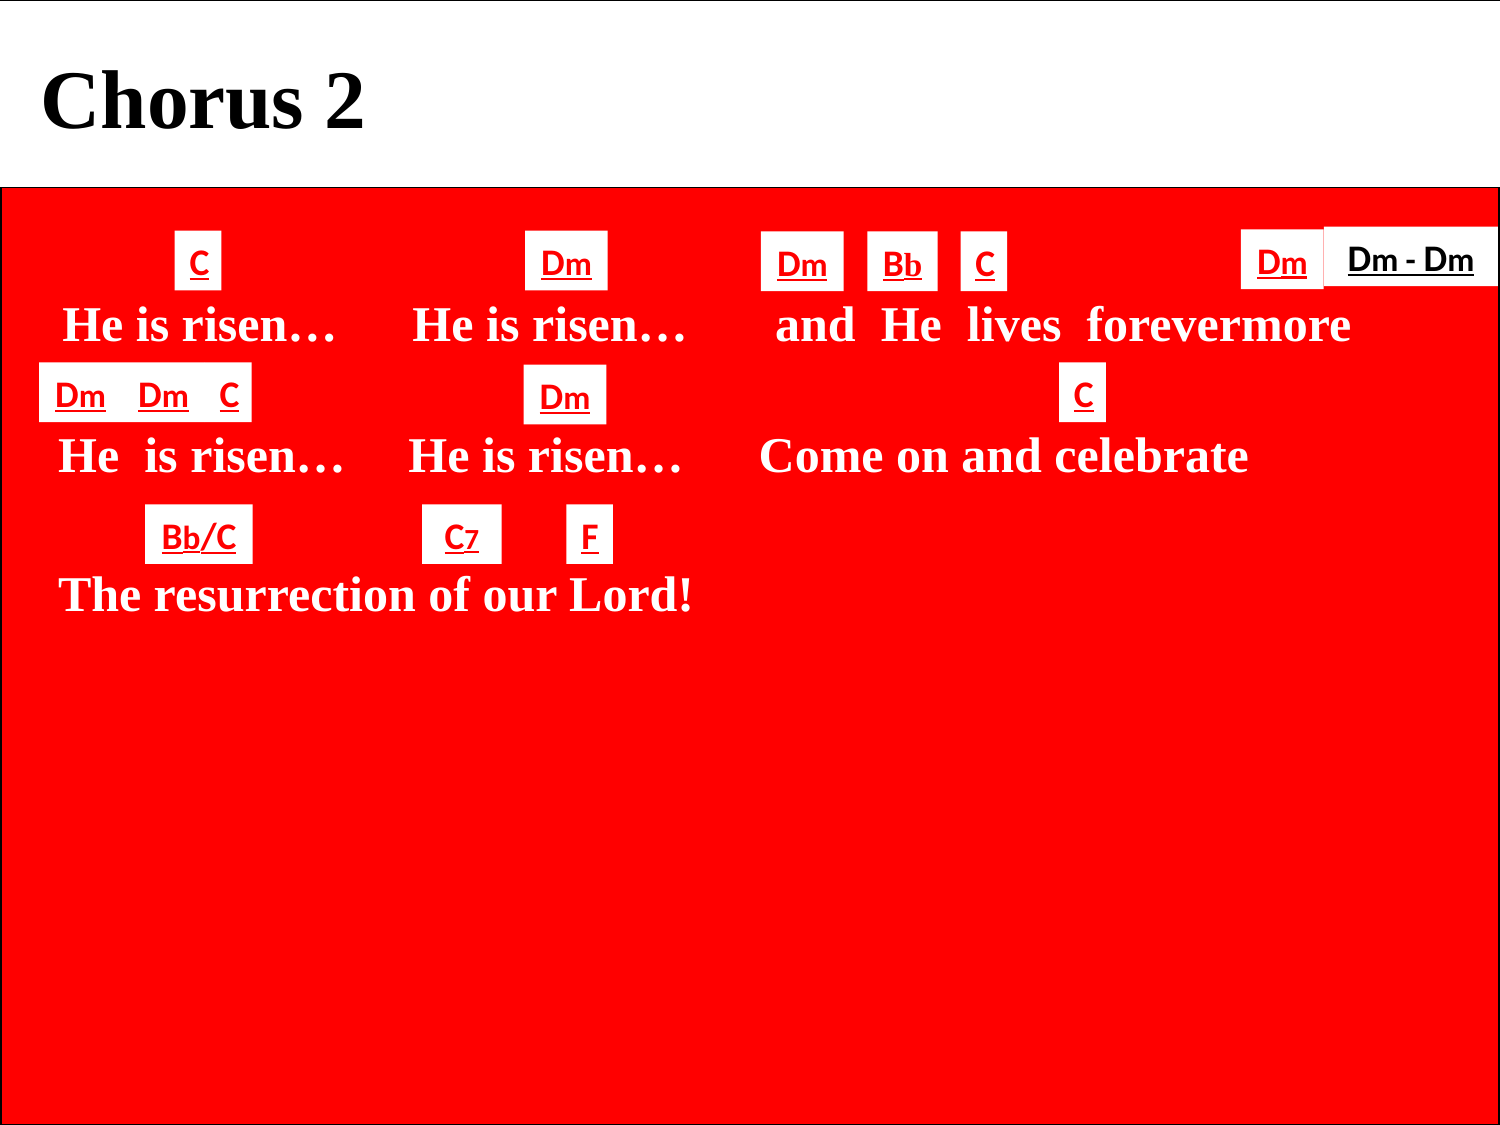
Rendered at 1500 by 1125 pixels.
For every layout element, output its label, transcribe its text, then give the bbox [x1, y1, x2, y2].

text_box He is risen… He is risen… and He lives forevermore [9, 284, 1500, 359]
text_box C [174, 230, 222, 291]
text_box Bb [867, 231, 938, 292]
text_box Dm [760, 231, 844, 292]
text_box C [960, 231, 1008, 292]
text_box Dm [39, 362, 122, 423]
text_box F [566, 504, 613, 564]
text_box He is risen… He is risen… Come on and celebrate [5, 414, 1500, 490]
text_box [0, 188, 1499, 1125]
text_box Dm [523, 364, 607, 425]
text_box C7 [422, 504, 502, 564]
text_box Chorus 2 [26, 37, 525, 153]
text_box [0, 0, 1500, 188]
text_box C [205, 362, 252, 423]
text_box Bb/C [145, 504, 253, 564]
text_box Dm - Dm [1323, 226, 1498, 287]
text_box Dm [122, 362, 205, 423]
text_box C [1059, 362, 1106, 423]
text_box Dm [1240, 229, 1324, 290]
text_box The resurrection of our Lord! [5, 554, 1500, 629]
text_box Dm [525, 230, 608, 291]
